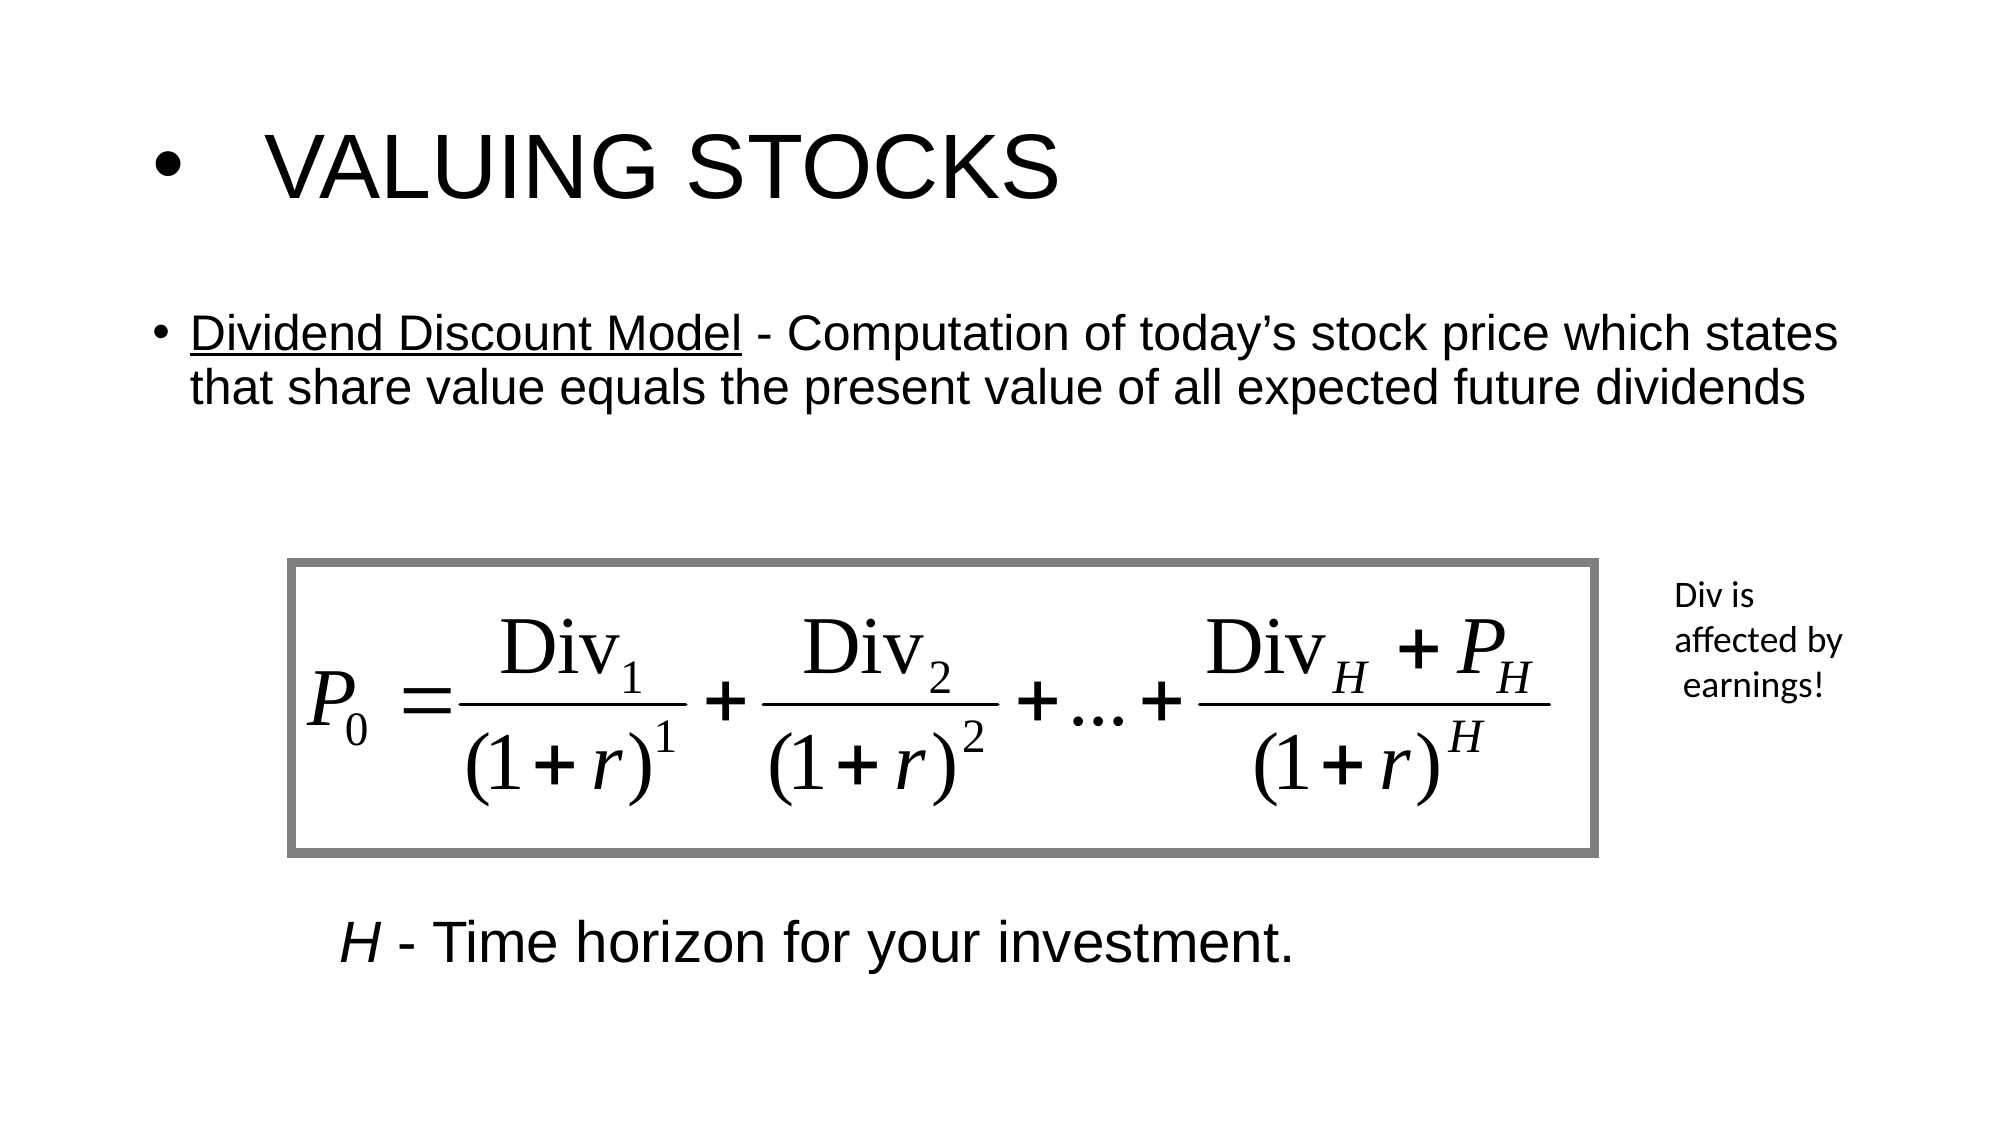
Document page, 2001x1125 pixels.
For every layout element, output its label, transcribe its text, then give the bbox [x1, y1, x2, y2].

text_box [291, 562, 1600, 1046]
text_box Div is affected by earnings! [1659, 562, 1864, 758]
list Dividend Discount Model - Computation of today’s stock price which states that share value equals the present value of all expected future dividends [137, 299, 1863, 1014]
title VALUING STOCKS [137, 59, 1863, 278]
